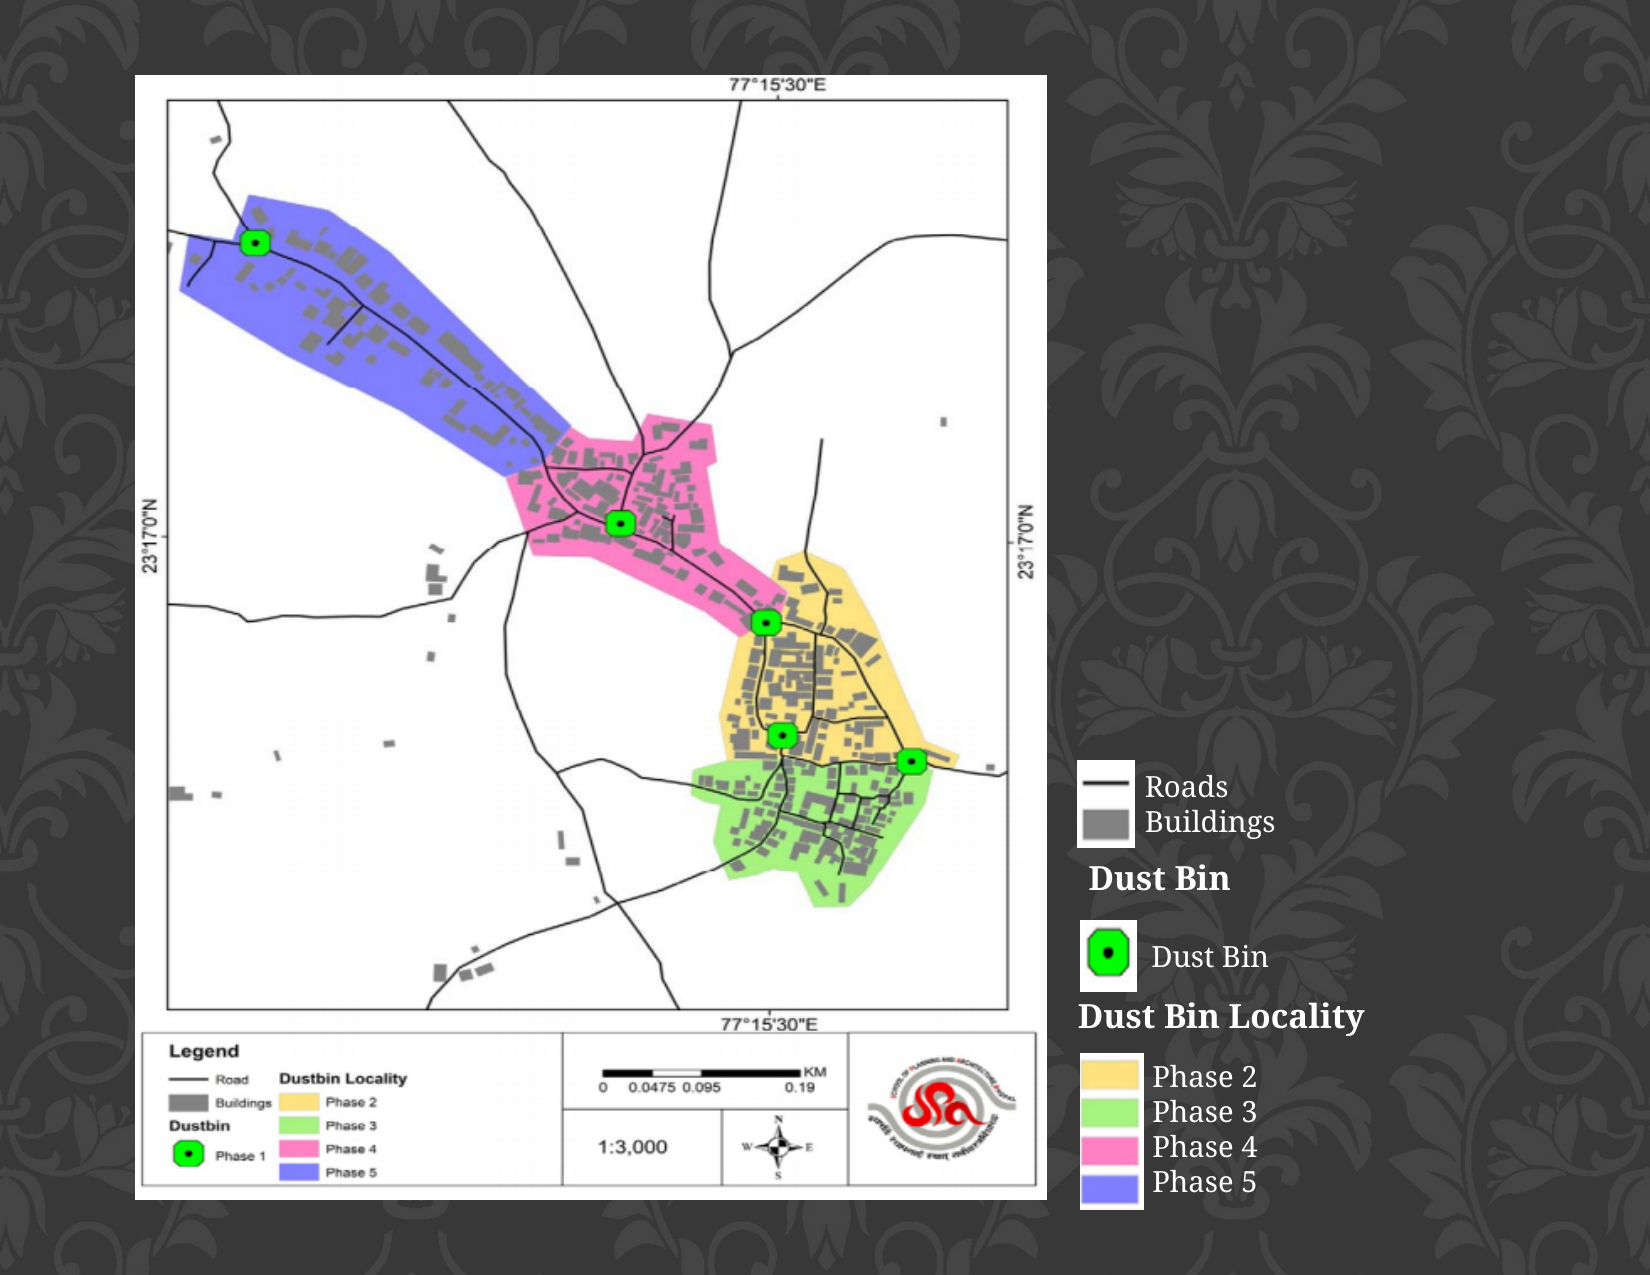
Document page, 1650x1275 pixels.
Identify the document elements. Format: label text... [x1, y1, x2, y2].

text_box Phase 2 Phase 3 Phase 4 Phase 5 [1137, 1051, 1273, 1206]
picture [1077, 760, 1135, 849]
picture [134, 75, 1047, 1200]
picture [1079, 1052, 1145, 1210]
text_box Dust Bin Locality [1063, 987, 1380, 1043]
text_box Roads Buildings [1135, 761, 1291, 846]
picture [1079, 920, 1138, 992]
text_box Dust Bin [1073, 849, 1246, 905]
text_box Dust Bin [1142, 930, 1285, 981]
